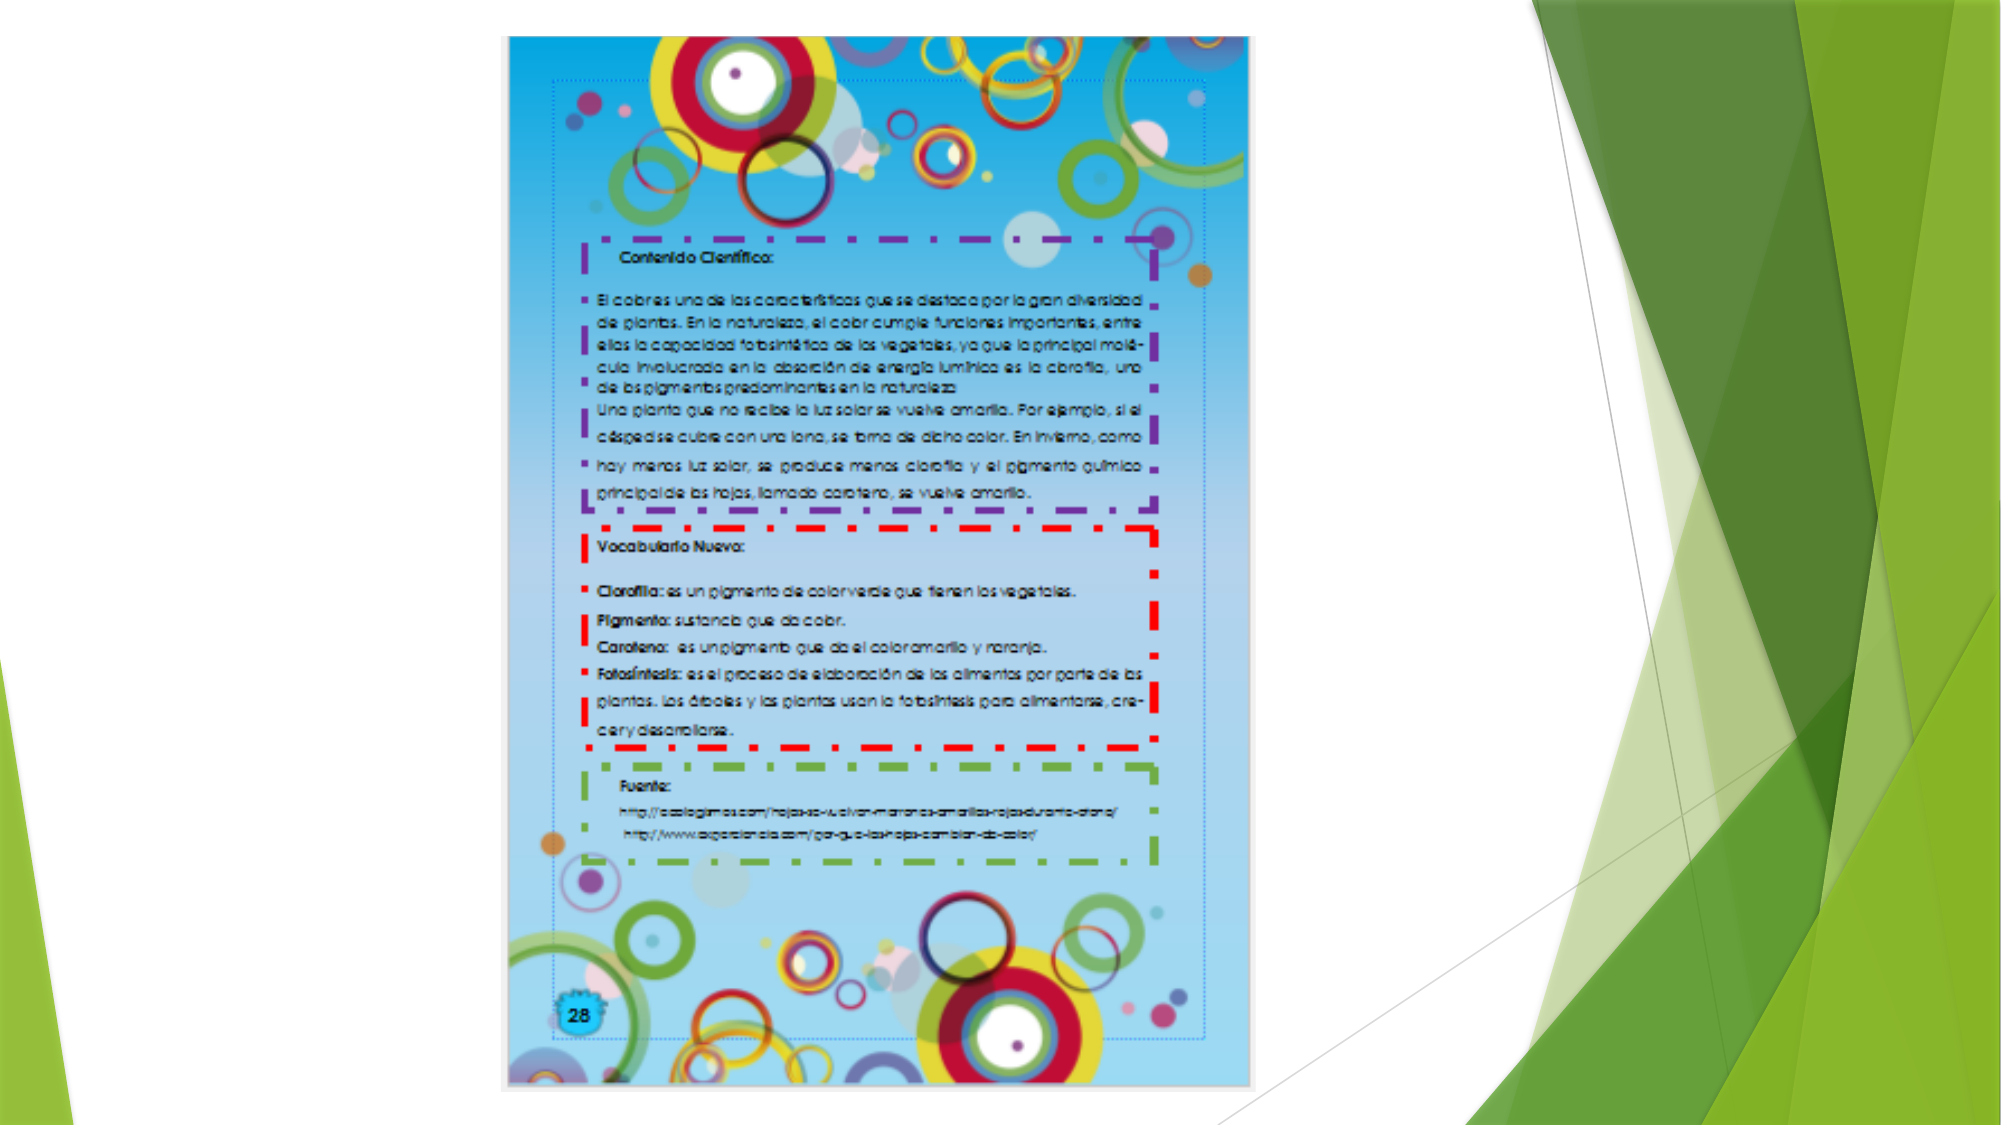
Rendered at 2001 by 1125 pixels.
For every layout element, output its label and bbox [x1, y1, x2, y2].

picture [500, 36, 1257, 1092]
